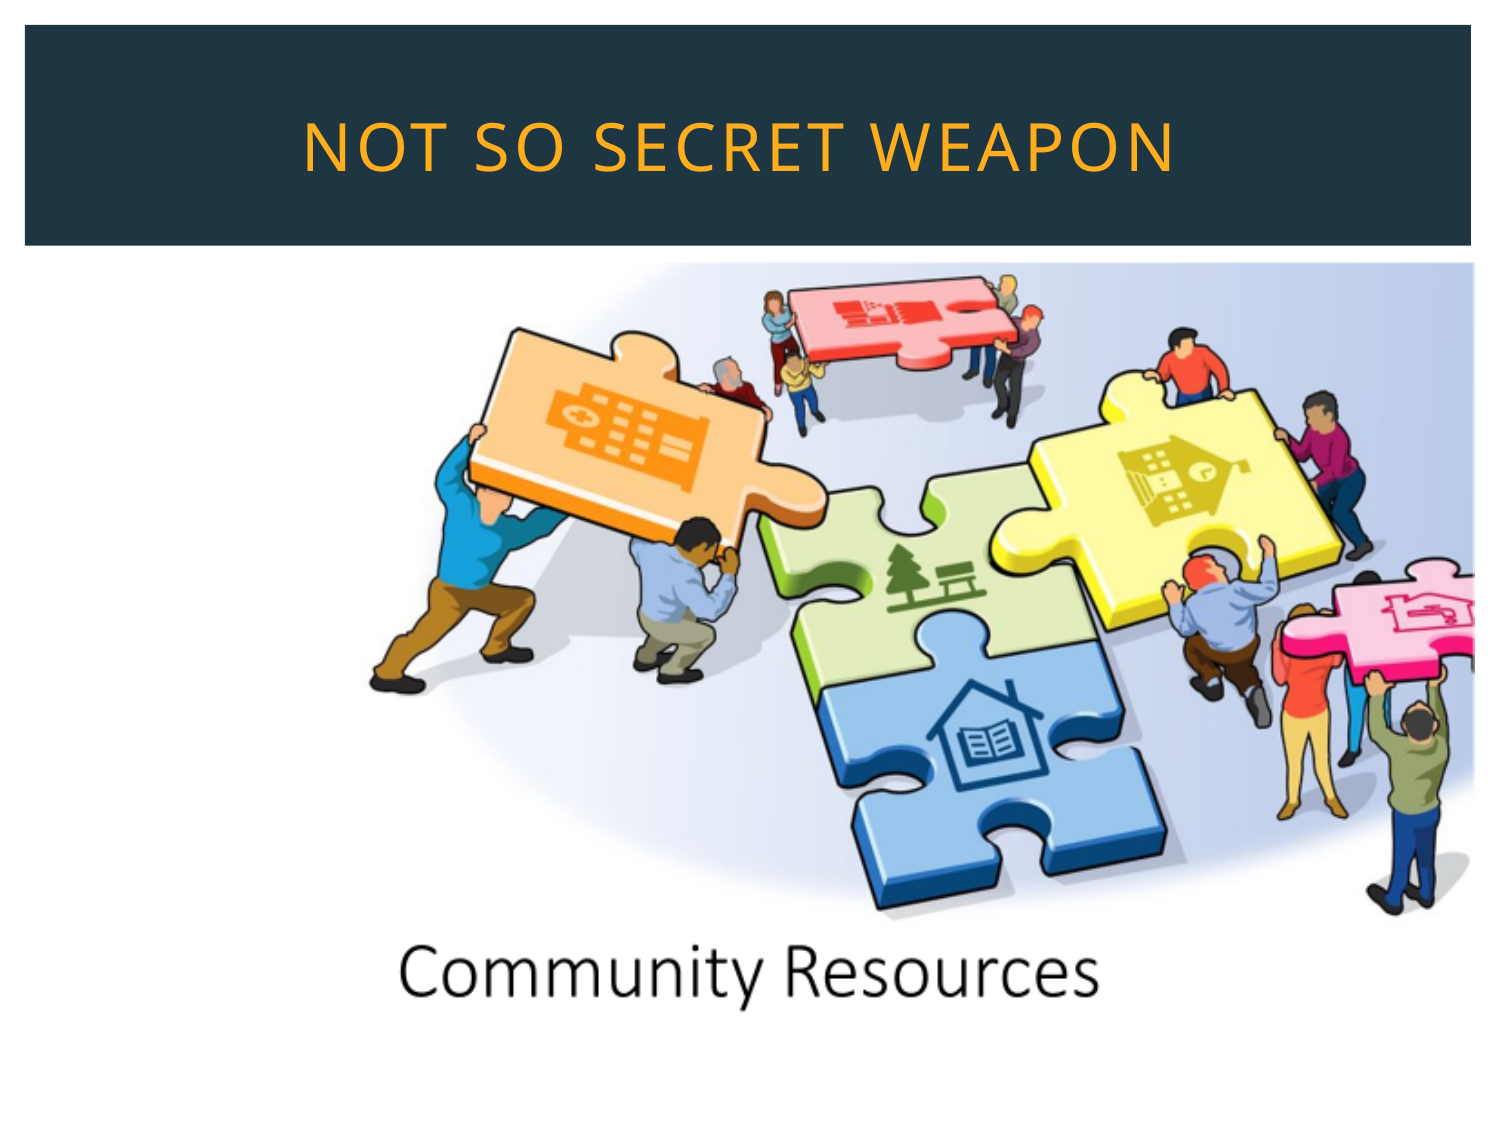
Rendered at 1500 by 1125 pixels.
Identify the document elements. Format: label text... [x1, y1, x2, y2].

title NOT SO SECRET WEAPON [62, 58, 1438, 232]
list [24, 262, 1476, 1101]
